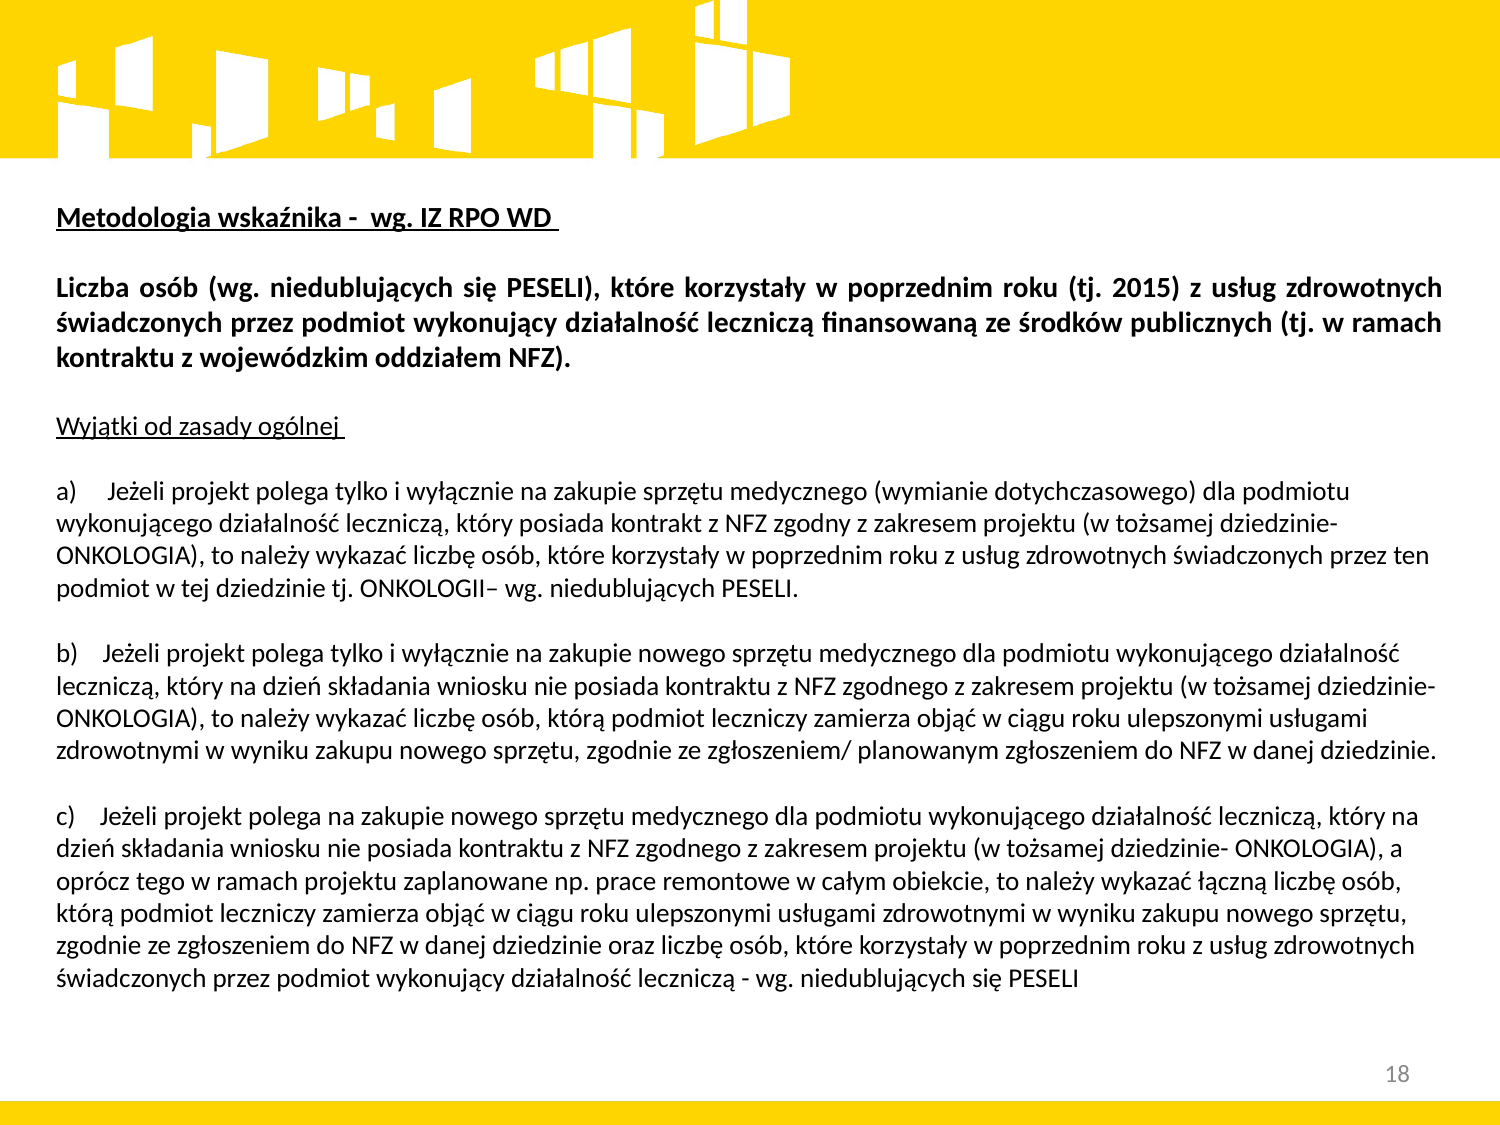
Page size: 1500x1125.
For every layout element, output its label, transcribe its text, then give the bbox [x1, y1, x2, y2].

text_box Metodologia wskaźnika - wg. IZ RPO WD Liczba osób (wg. niedublujących się PESELI), które korzystały w poprzednim roku (tj. 2015) z usług zdrowotnych świadczonych przez podmiot wykonujący działalność leczniczą finansowaną ze środków publicznych (tj. w ramach kontraktu z wojewódzkim oddziałem NFZ). Wyjątki od zasady ogólnej a) Jeżeli projekt polega tylko i wyłącznie na zakupie sprzętu medycznego (wymianie dotychczasowego) dla podmiotu wykonującego działalność leczniczą, który posiada kontrakt z NFZ zgodny z zakresem projektu (w tożsamej dziedzinie- ONKOLOGIA), to należy wykazać liczbę osób, które korzystały w poprzednim roku z usług zdrowotnych świadczonych przez ten podmiot w tej dziedzinie tj. ONKOLOGII– wg. niedublujących PESELI. b) Jeżeli projekt polega tylko i wyłącznie na zakupie nowego sprzętu medycznego dla podmiotu wykonującego działalność leczniczą, który na dzień składania wniosku nie posiada kontraktu z NFZ zgodnego z zakresem projektu (w tożsamej dziedzinie- ONKOLOGIA), to należy wykazać liczbę osób, którą podmiot leczniczy zamierza objąć w ciągu roku ulepszonymi usługami zdrowotnymi w wyniku zakupu nowego sprzętu, zgodnie ze zgłoszeniem/ planowanym zgłoszeniem do NFZ w danej dziedzinie. c) Jeżeli projekt polega na zakupie nowego sprzętu medycznego dla podmiotu wykonującego działalność leczniczą, który na dzień składania wniosku nie posiada kontraktu z NFZ zgodnego z zakresem projektu (w tożsamej dziedzinie- ONKOLOGIA), a oprócz tego w ramach projektu zaplanowane np. prace remontowe w całym obiekcie, to należy wykazać łączną liczbę osób, którą podmiot leczniczy zamierza objąć w ciągu roku ulepszonymi usługami zdrowotnymi w wyniku zakupu nowego sprzętu, zgodnie ze zgłoszeniem do NFZ w danej dziedzinie oraz liczbę osób, które korzystały w poprzednim roku z usług zdrowotnych świadczonych przez podmiot wykonujący działalność leczniczą - wg. niedublujących się PESELI [41, 190, 1459, 1125]
picture [0, 0, 1500, 1125]
